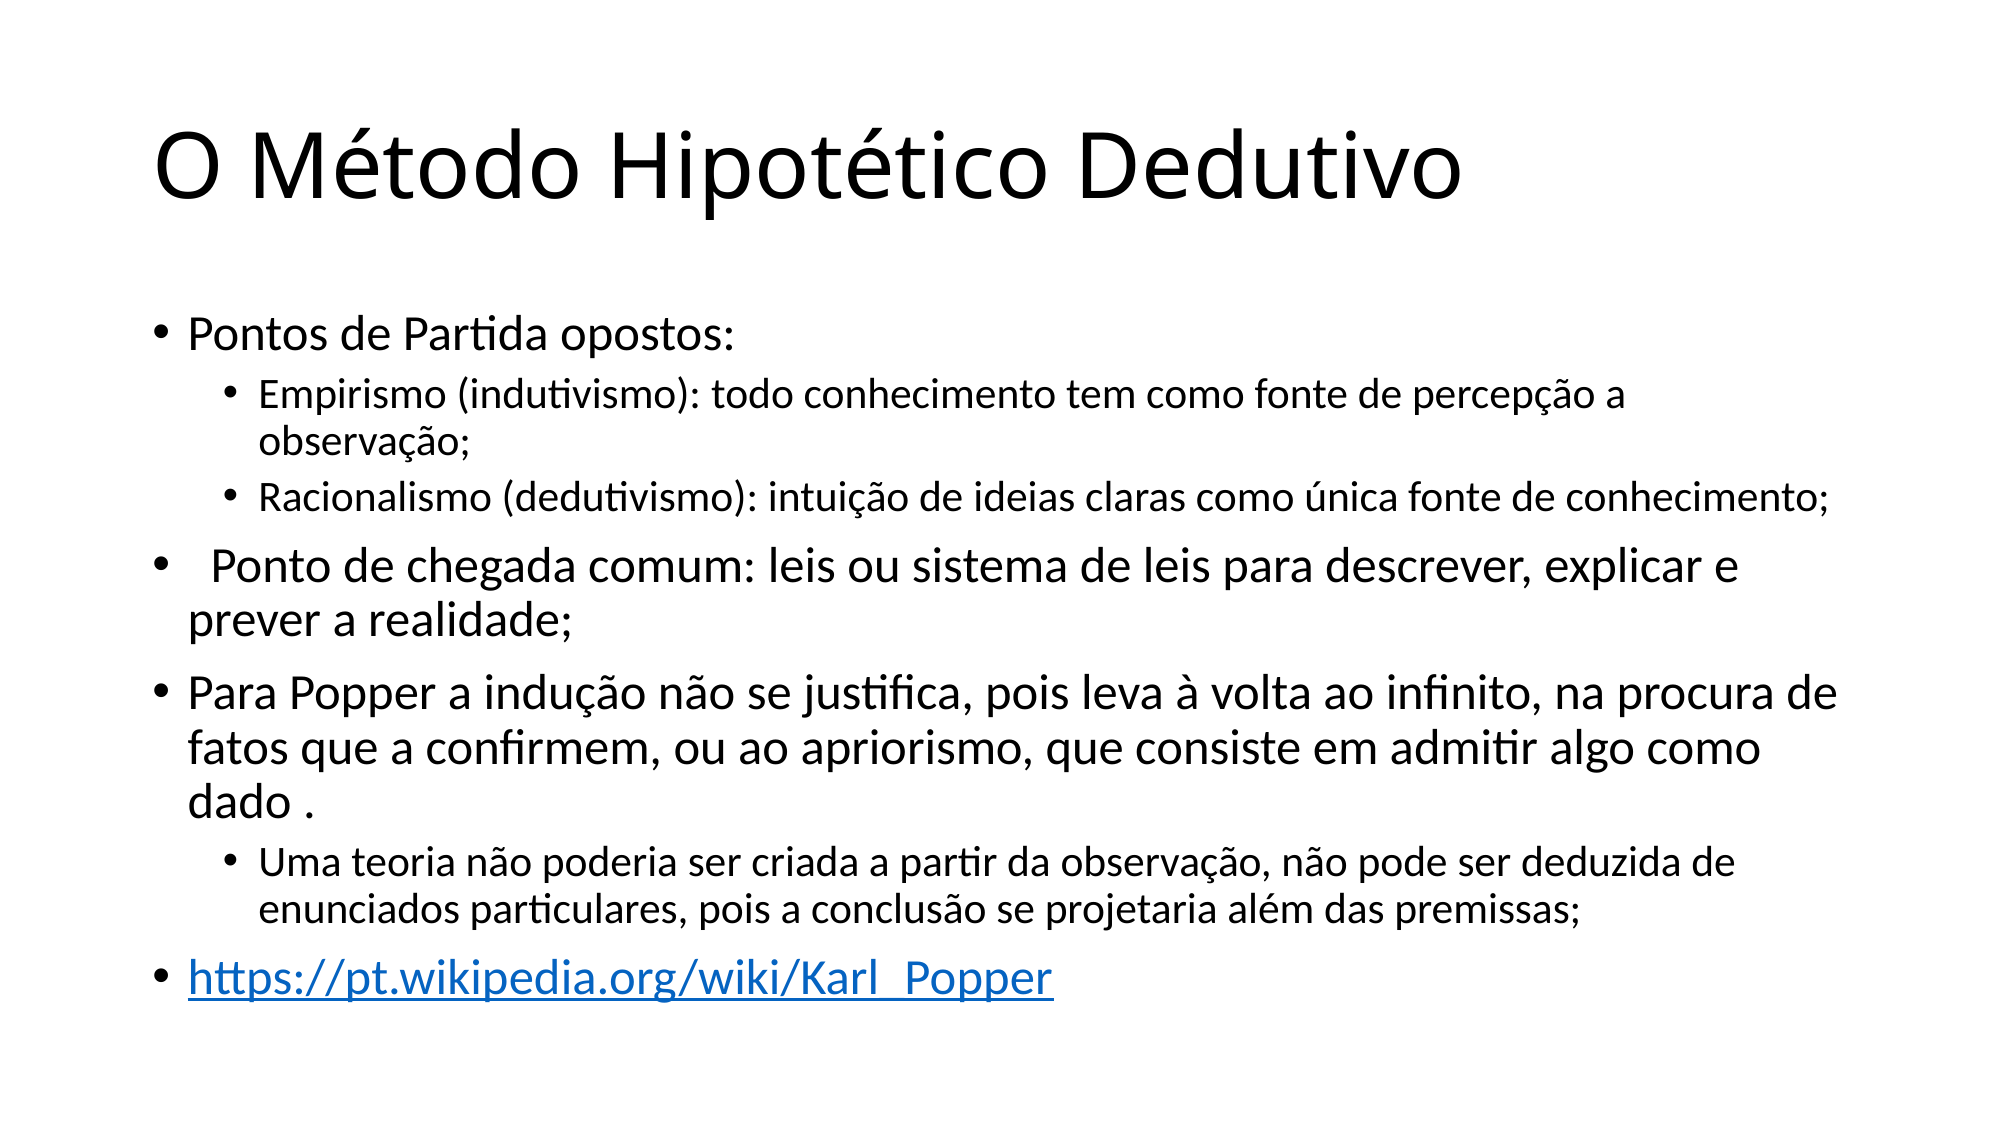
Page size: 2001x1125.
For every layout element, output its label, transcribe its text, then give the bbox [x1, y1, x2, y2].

list Pontos de Partida opostos: Empirismo (indutivismo): todo conhecimento tem como fonte de percepção a observação; Racionalismo (dedutivismo): intuição de ideias claras como única fonte de conhecimento; Ponto de chegada comum: leis ou sistema de leis para descrever, explicar e prever a realidade; Para Popper a indução não se justifica, pois leva à volta ao infinito, na procura de fatos que a confirmem, ou ao apriorismo, que consiste em admitir algo como dado . Uma teoria não poderia ser criada a partir da observação, não pode ser deduzida de enunciados particulares, pois a conclusão se projetaria além das premissas; https://pt.wikipedia.org/wiki/Karl_Popper [137, 299, 1863, 1014]
title O Método Hipotético Dedutivo [137, 59, 1863, 278]
